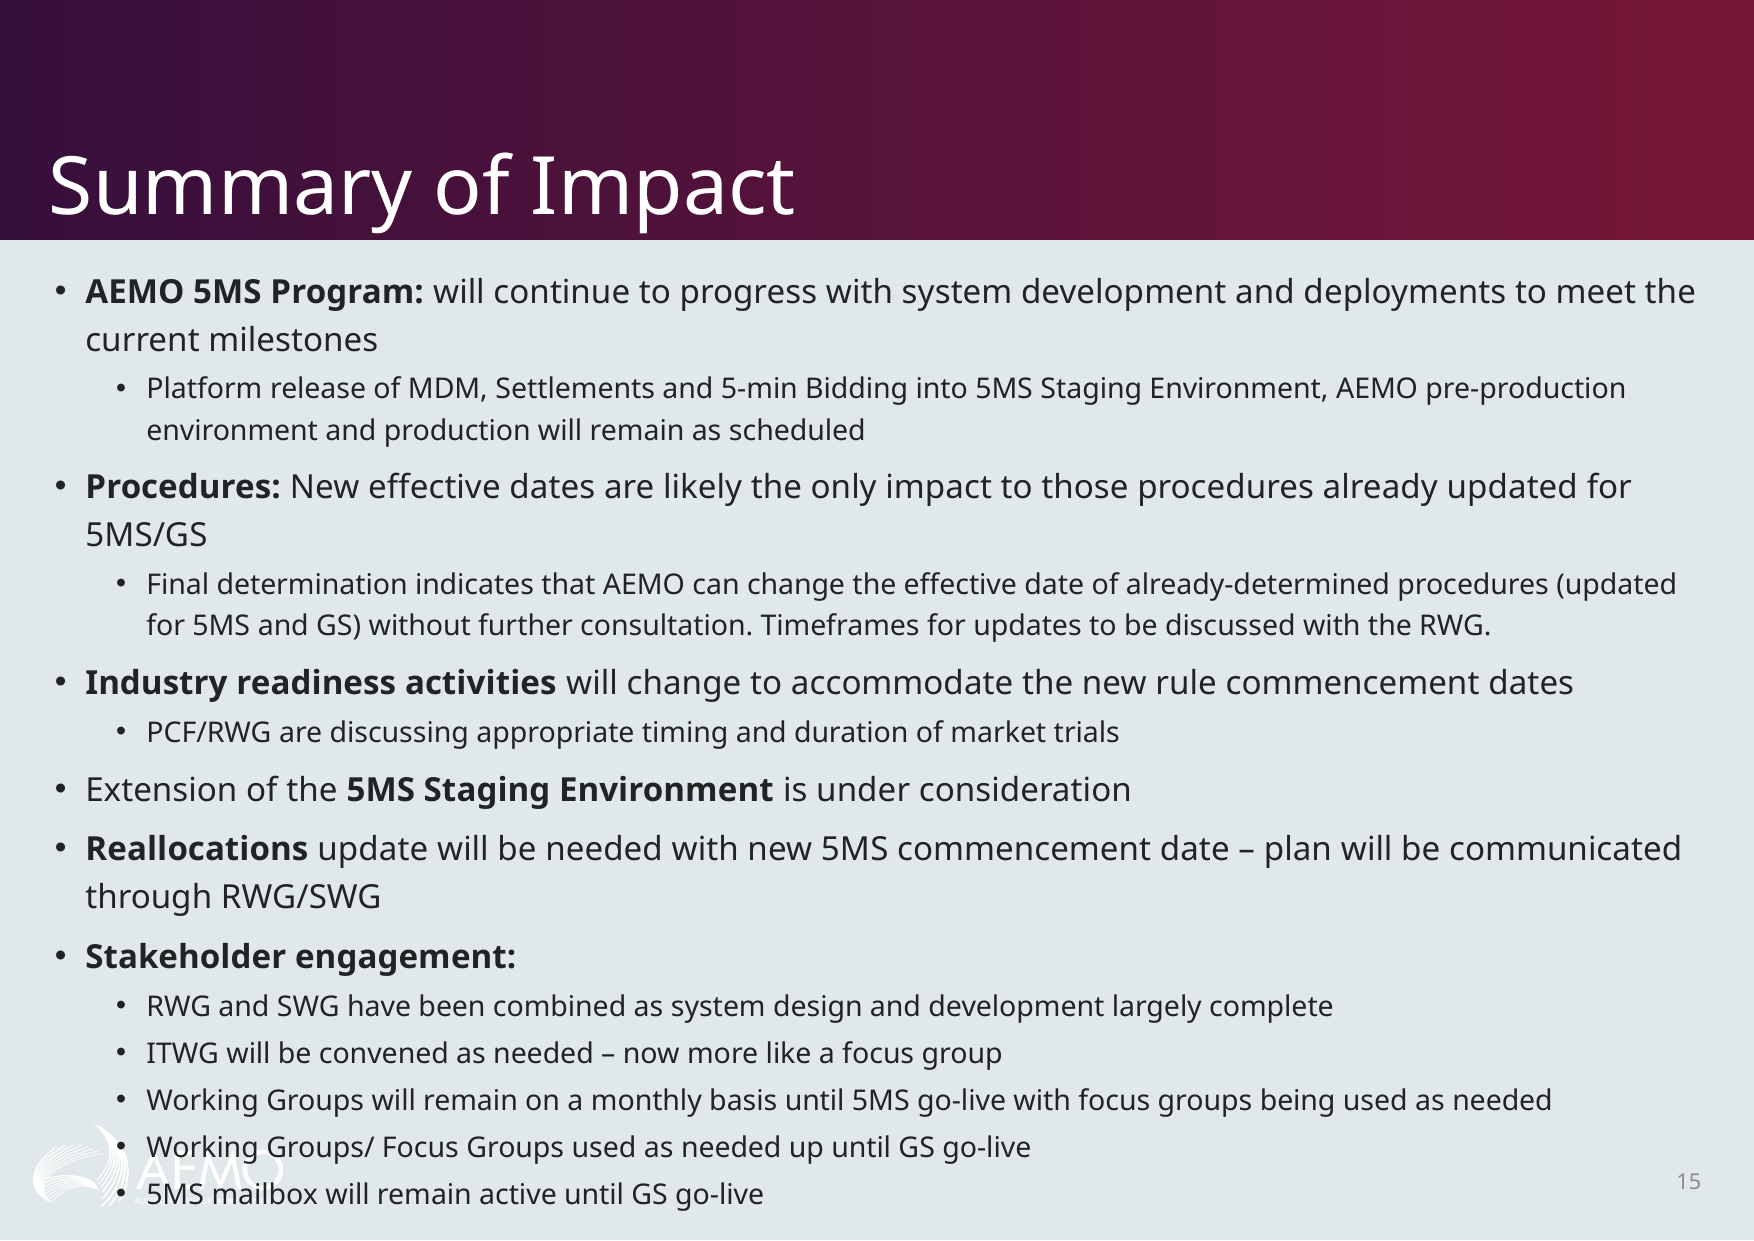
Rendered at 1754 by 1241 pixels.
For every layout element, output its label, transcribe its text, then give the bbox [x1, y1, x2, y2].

title Summary of Impact [33, 24, 1329, 240]
list AEMO 5MS Program: will continue to progress with system development and deployments to meet the current milestones Platform release of MDM, Settlements and 5-min Bidding into 5MS Staging Environment, AEMO pre-production environment and production will remain as scheduled Procedures: New effective dates are likely the only impact to those procedures already updated for 5MS/GS Final determination indicates that AEMO can change the effective date of already-determined procedures (updated for 5MS and GS) without further consultation. Timeframes for updates to be discussed with the RWG. Industry readiness activities will change to accommodate the new rule commencement dates PCF/RWG are discussing appropriate timing and duration of market trials Extension of the 5MS Staging Environment is under consideration Reallocations update will be needed with new 5MS commencement date – plan will be communicated through RWG/SWG Stakeholder engagement: RWG and SWG have been combined as system design and development largely complete ITWG will be convened as needed – now more like a focus group Working Groups will remain on a monthly basis until 5MS go-live with focus groups being used as needed Working Groups/ Focus Groups used as needed up until GS go-live 5MS mailbox will remain active until GS go-live [38, 253, 1721, 1221]
slide_number 15 [1633, 1149, 1717, 1216]
picture [33, 1124, 38, 1207]
